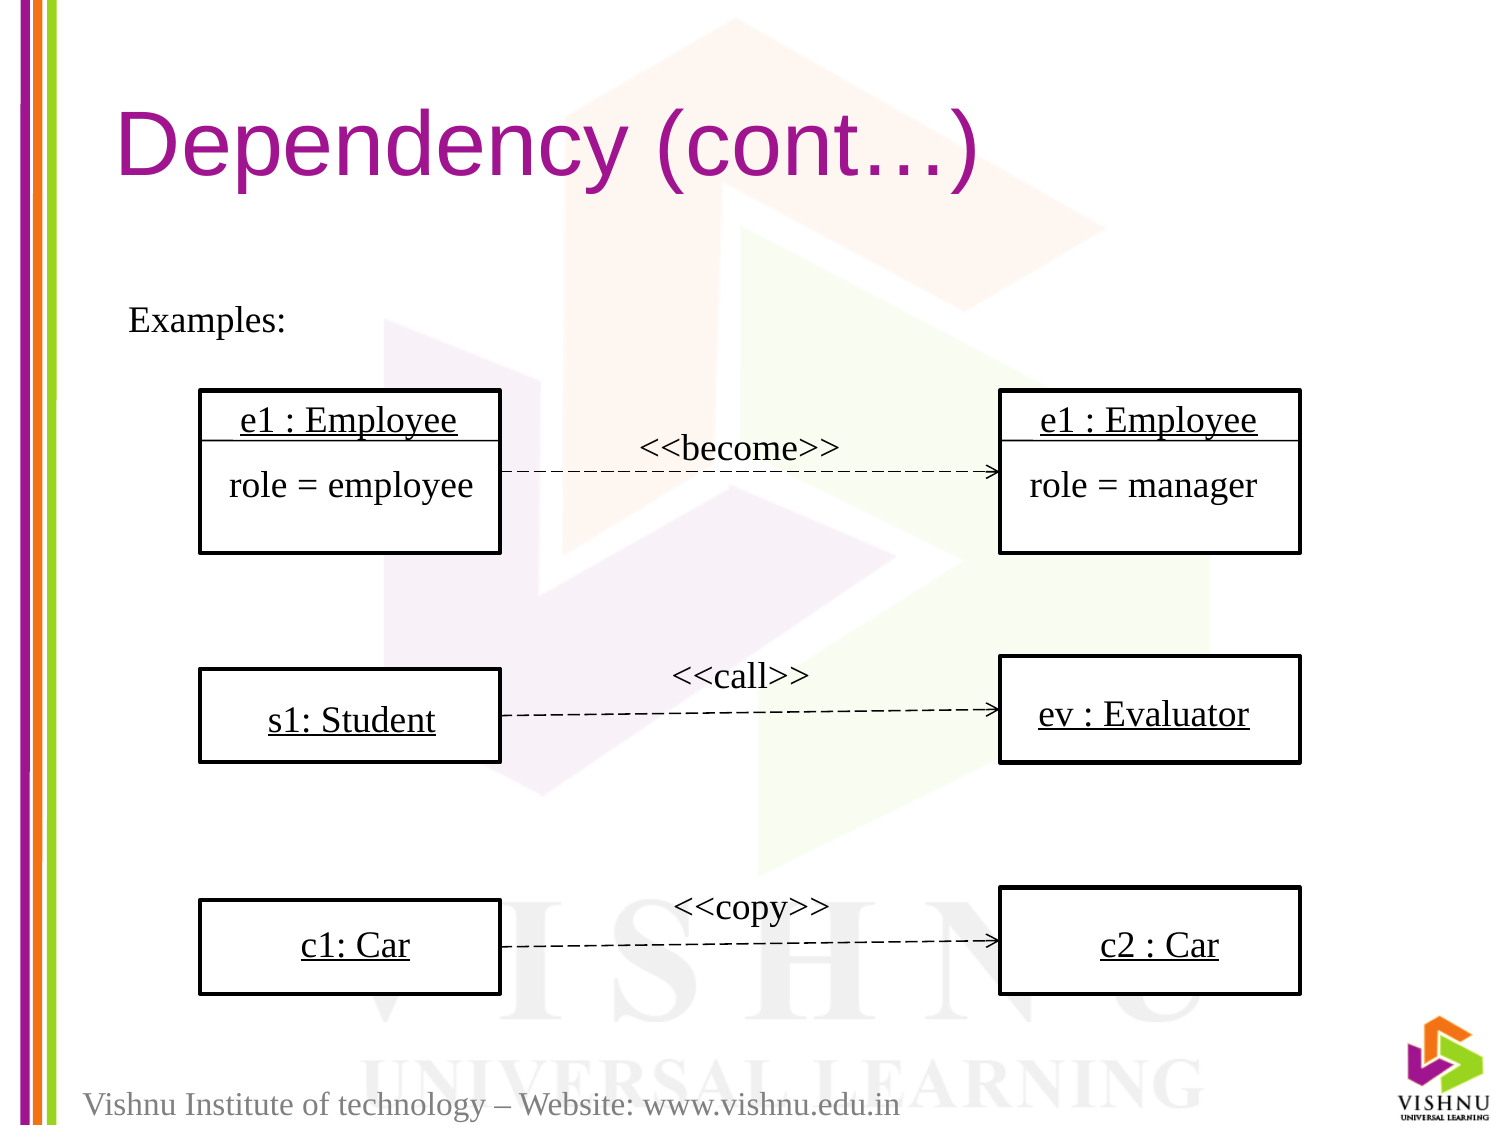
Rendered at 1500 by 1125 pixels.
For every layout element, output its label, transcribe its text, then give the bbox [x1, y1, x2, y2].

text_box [199, 874, 1301, 994]
picture [1387, 1012, 1500, 1125]
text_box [199, 643, 1301, 763]
title Dependency (cont…) [99, 45, 1425, 233]
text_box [199, 387, 1301, 554]
text_box Examples: [113, 287, 302, 348]
